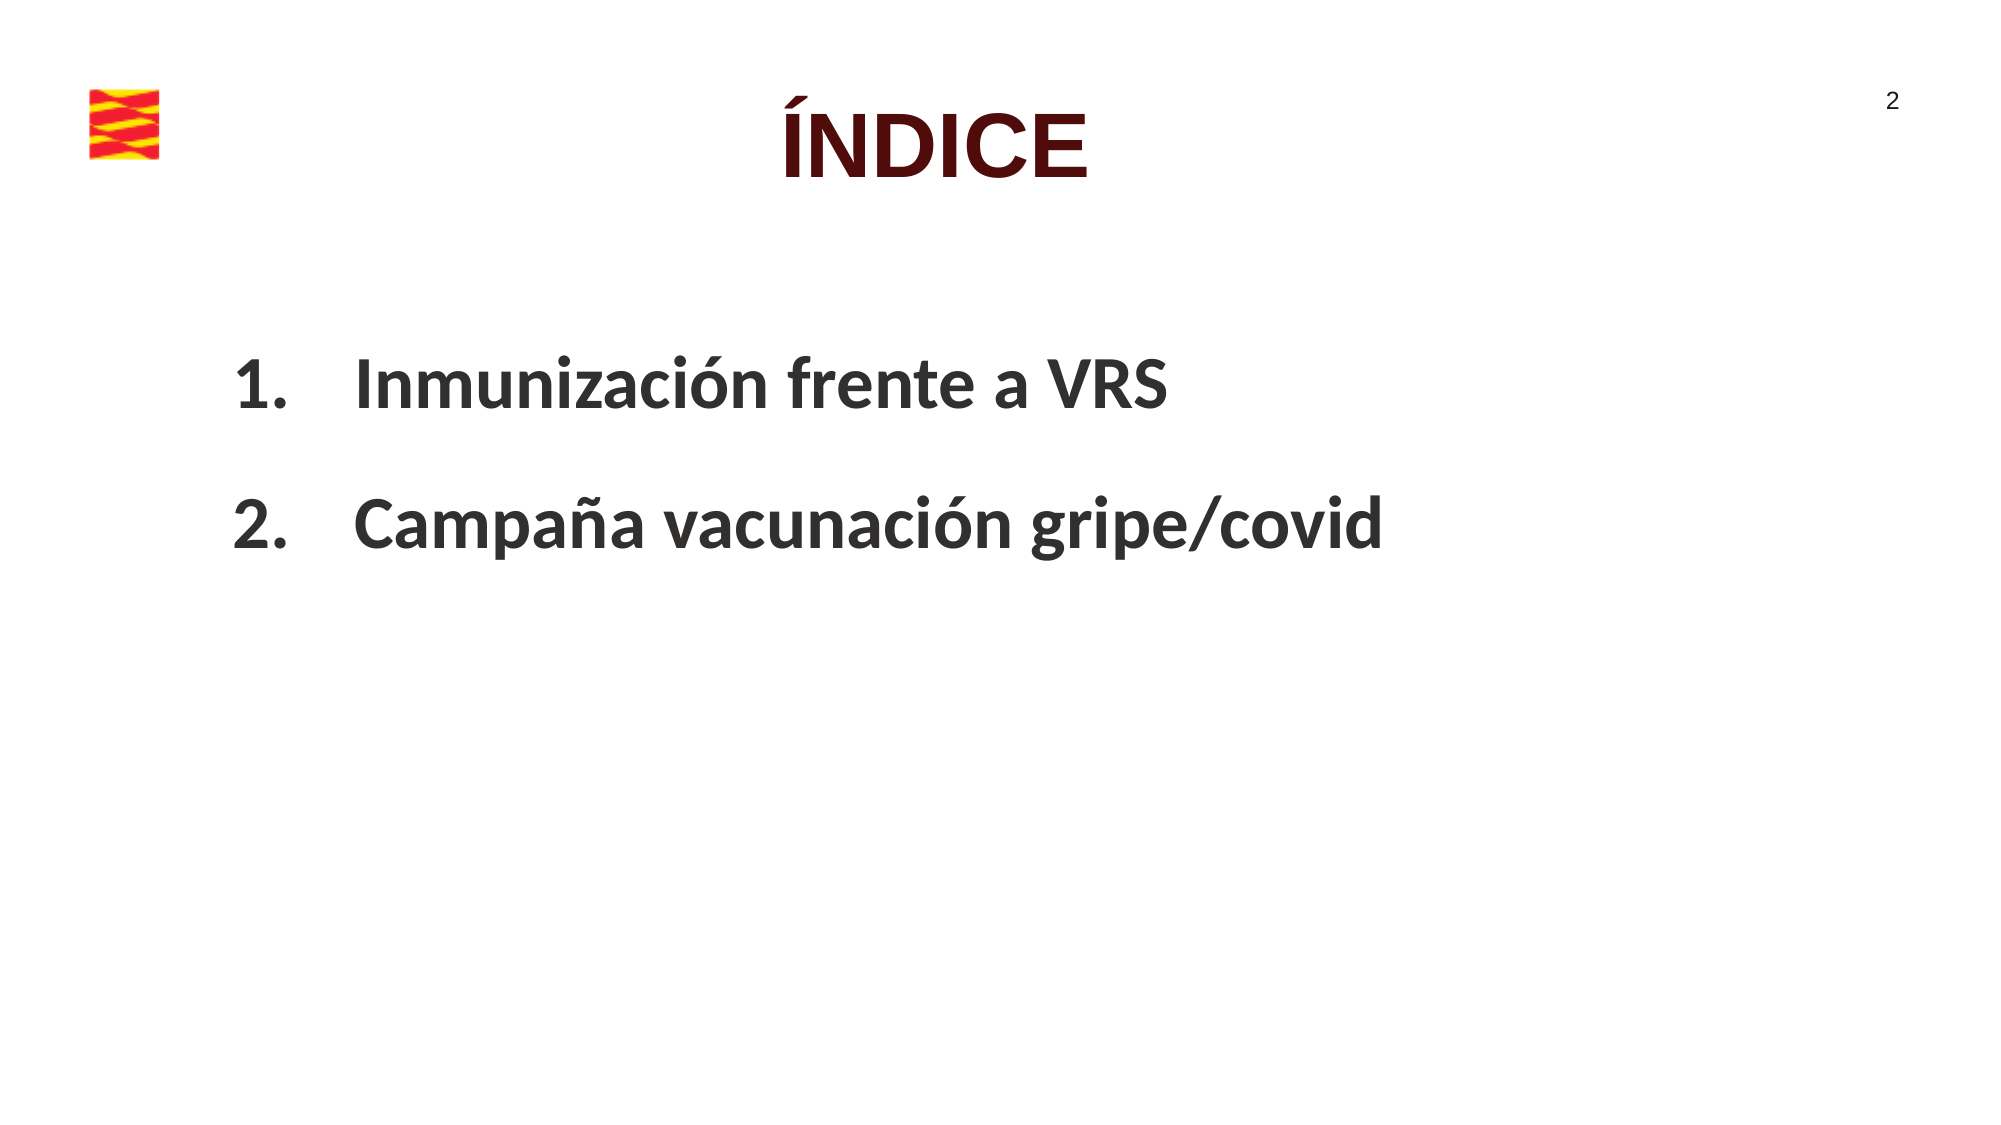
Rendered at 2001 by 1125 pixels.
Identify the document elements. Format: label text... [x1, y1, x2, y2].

text_box Inmunización frente a VRS Campaña vacunación gripe/covid [232, 333, 1827, 564]
text_box ÍNDICE [345, 78, 1526, 204]
